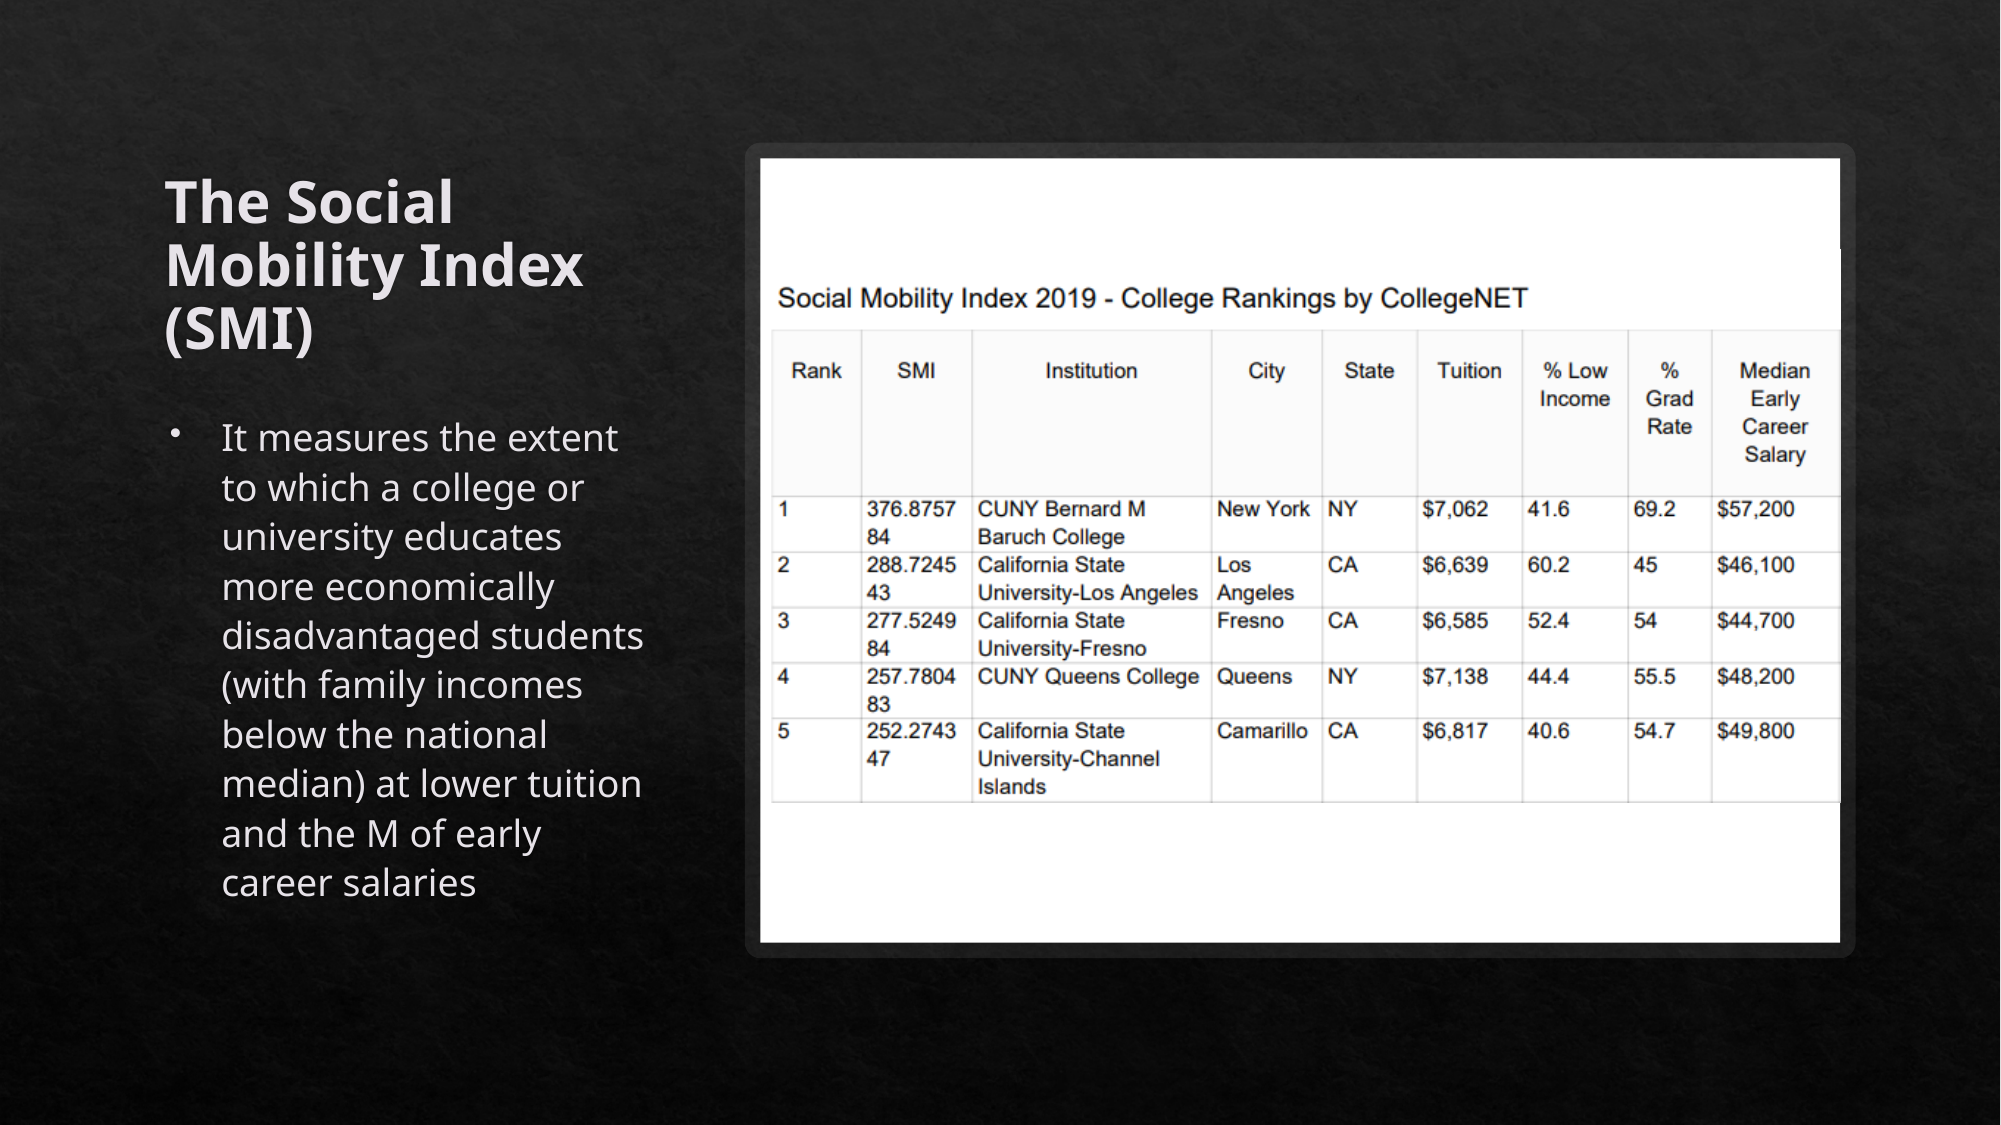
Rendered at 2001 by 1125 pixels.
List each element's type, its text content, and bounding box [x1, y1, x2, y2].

text_box [0, 0, 2000, 1125]
list It measures the extent to which a college or university educates more economically disadvantaged students (with family incomes below the national median) at lower tuition and the M of early career salaries [149, 401, 668, 950]
text_box [759, 157, 1841, 944]
title The Social Mobility Index (SMI) [149, 158, 668, 377]
picture [769, 248, 1841, 804]
